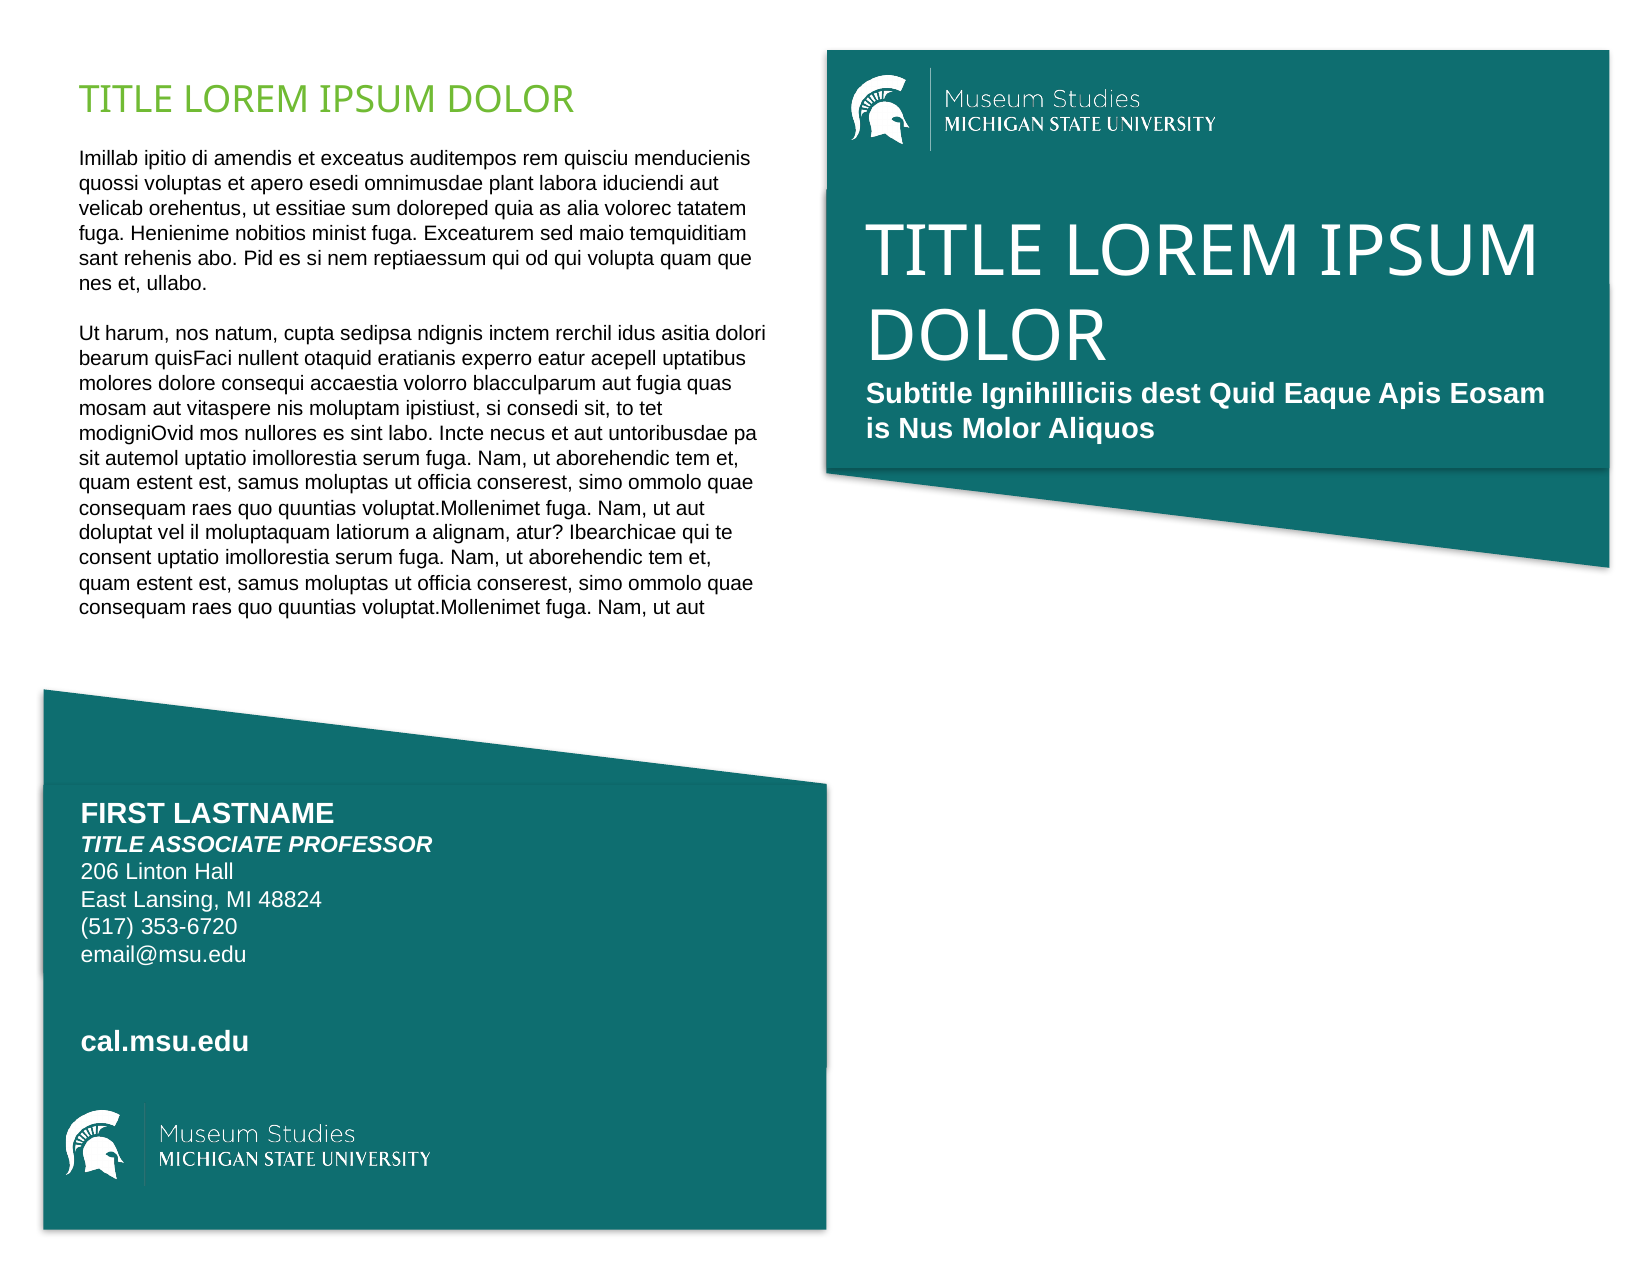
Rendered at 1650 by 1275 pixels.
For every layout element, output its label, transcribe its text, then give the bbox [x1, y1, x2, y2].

picture [826, 467, 1610, 1230]
picture [850, 66, 1216, 151]
text_box [43, 784, 821, 1230]
text_box FIRST LASTNAME TITLE ASSOCIATE PROFESSOR 206 Linton Hall East Lansing, MI 48824 (517) 353-6720 email@msu.edu cal.msu.edu [65, 787, 821, 1092]
text_box [42, 688, 819, 784]
text_box TITLE LOREM IPSUM DOLOR Imillab ipitio di amendis et exceatus auditempos rem quisciu menducienis quossi voluptas et apero esedi omnimusdae plant labora iduciendi aut velicab orehentus, ut essitiae sum doloreped quia as alia volorec tatatem fuga. Henienime nobitios minist fuga. Exceaturem sed maio temquiditiam sant rehenis abo. Pid es si nem reptiaessum qui od qui volupta quam que nes et, ullabo. Ut harum, nos natum, cupta sedipsa ndignis inctem rerchil idus asitia dolori bearum quisFaci nullent otaquid eratianis experro eatur acepell uptatibus molores dolore consequi accaestia volorro blacculparum aut fugia quas mosam aut vitaspere nis moluptam ipistiust, si consedi sit, to tet modigniOvid mos nullores es sint labo. Incte necus et aut untoribusdae pa sit autemol uptatio imollorestia serum fuga. Nam, ut aborehendic tem et, quam estent est, samus moluptas ut officia conserest, simo ommolo quae consequam raes quo quuntias voluptat.Mollenimet fuga. Nam, ut aut doluptat vel il moluptaquam latiorum a alignam, atur? Ibearchicae qui te consent uptatio imollorestia serum fuga. Nam, ut aborehendic tem et, quam estent est, samus moluptas ut officia conserest, simo ommolo quae consequam raes quo quuntias voluptat.Mollenimet fuga. Nam, ut aut [64, 67, 782, 627]
text_box [826, 49, 1610, 467]
picture [65, 1101, 430, 1186]
text_box TITLE LOREM IPSUM DOLOR Subtitle Ignihilliciis dest Quid Eaque Apis Eosam is Nus Molor Aliquos [850, 197, 1568, 452]
